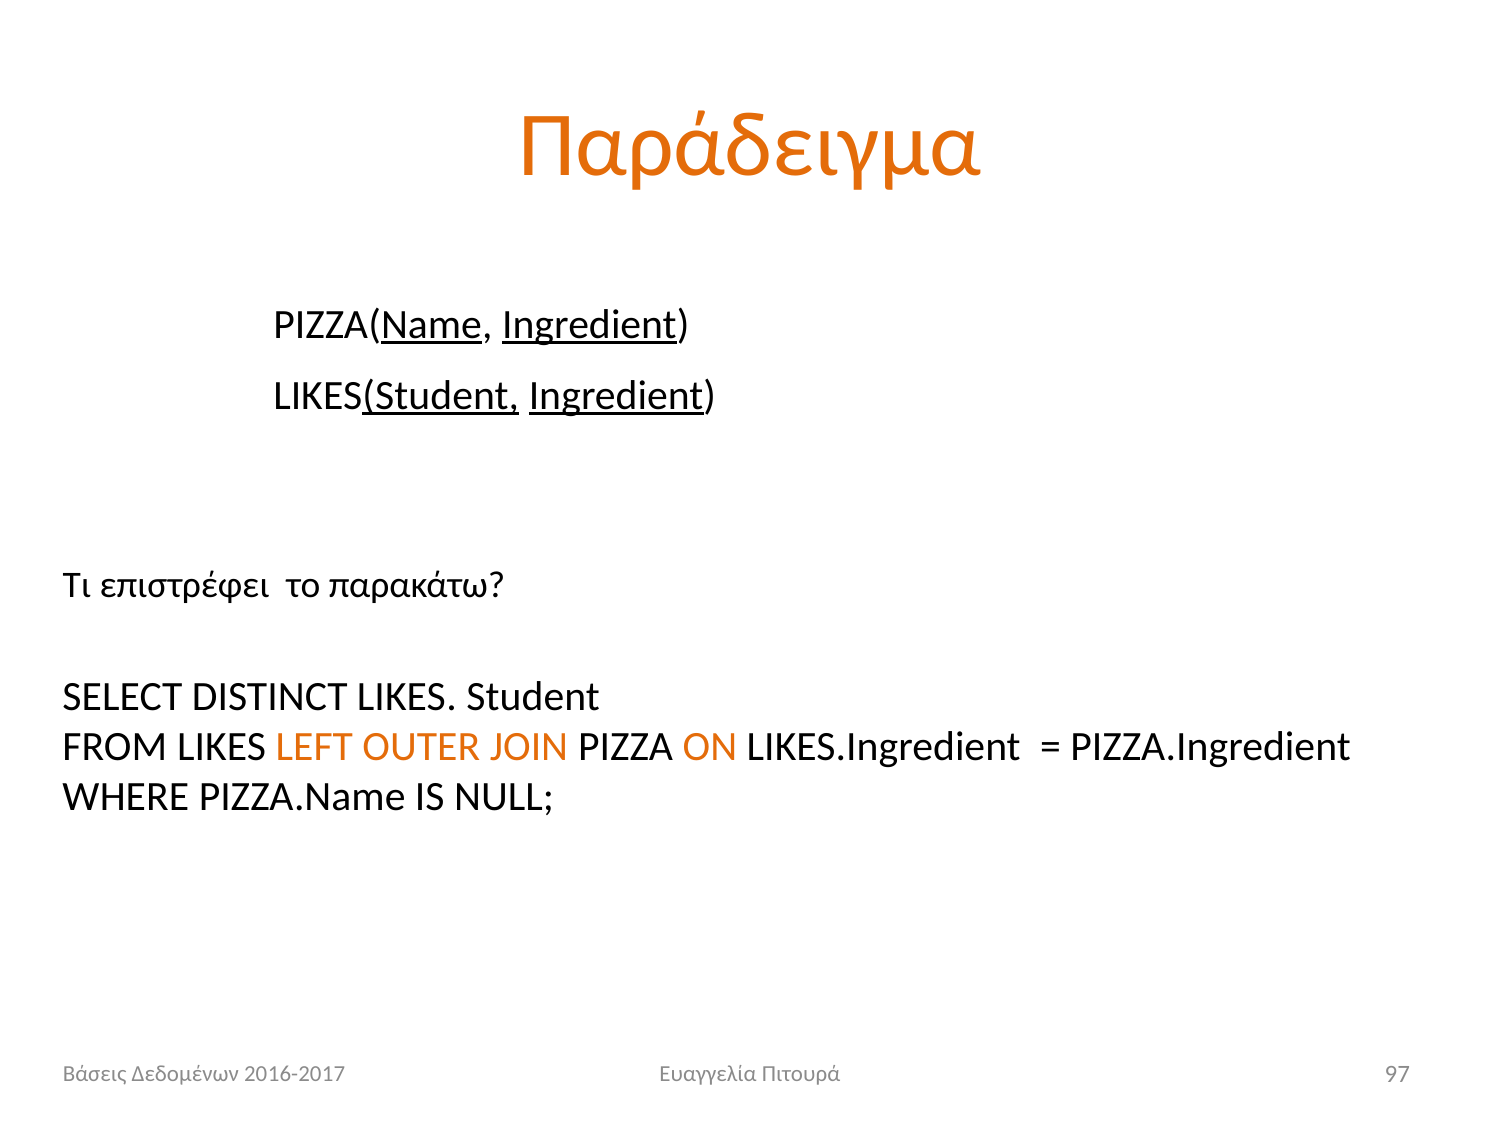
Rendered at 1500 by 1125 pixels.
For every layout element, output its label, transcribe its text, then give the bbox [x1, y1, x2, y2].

text_box Τι επιστρέφει το παρακάτω? [47, 552, 1153, 613]
text_box PIZZA(Name, Ingredient) LIKES(Student, Ingredient) [258, 289, 1133, 425]
footer Ευαγγελία Πιτουρά [512, 1042, 988, 1103]
title Παράδειγμα [75, 45, 1425, 233]
text_box SELECT DISTINCT LIKES. Student FROM LIKES LEFT OUTER JOIN PIZZA ON LIKES.Ingredient = PIZZA.Ingredient WHERE PIZZA.Name IS NULL; [47, 661, 1429, 827]
text_box Βάσεις Δεδομένων 2016-2017 [47, 1042, 398, 1103]
slide_number 97 [1074, 1042, 1425, 1103]
